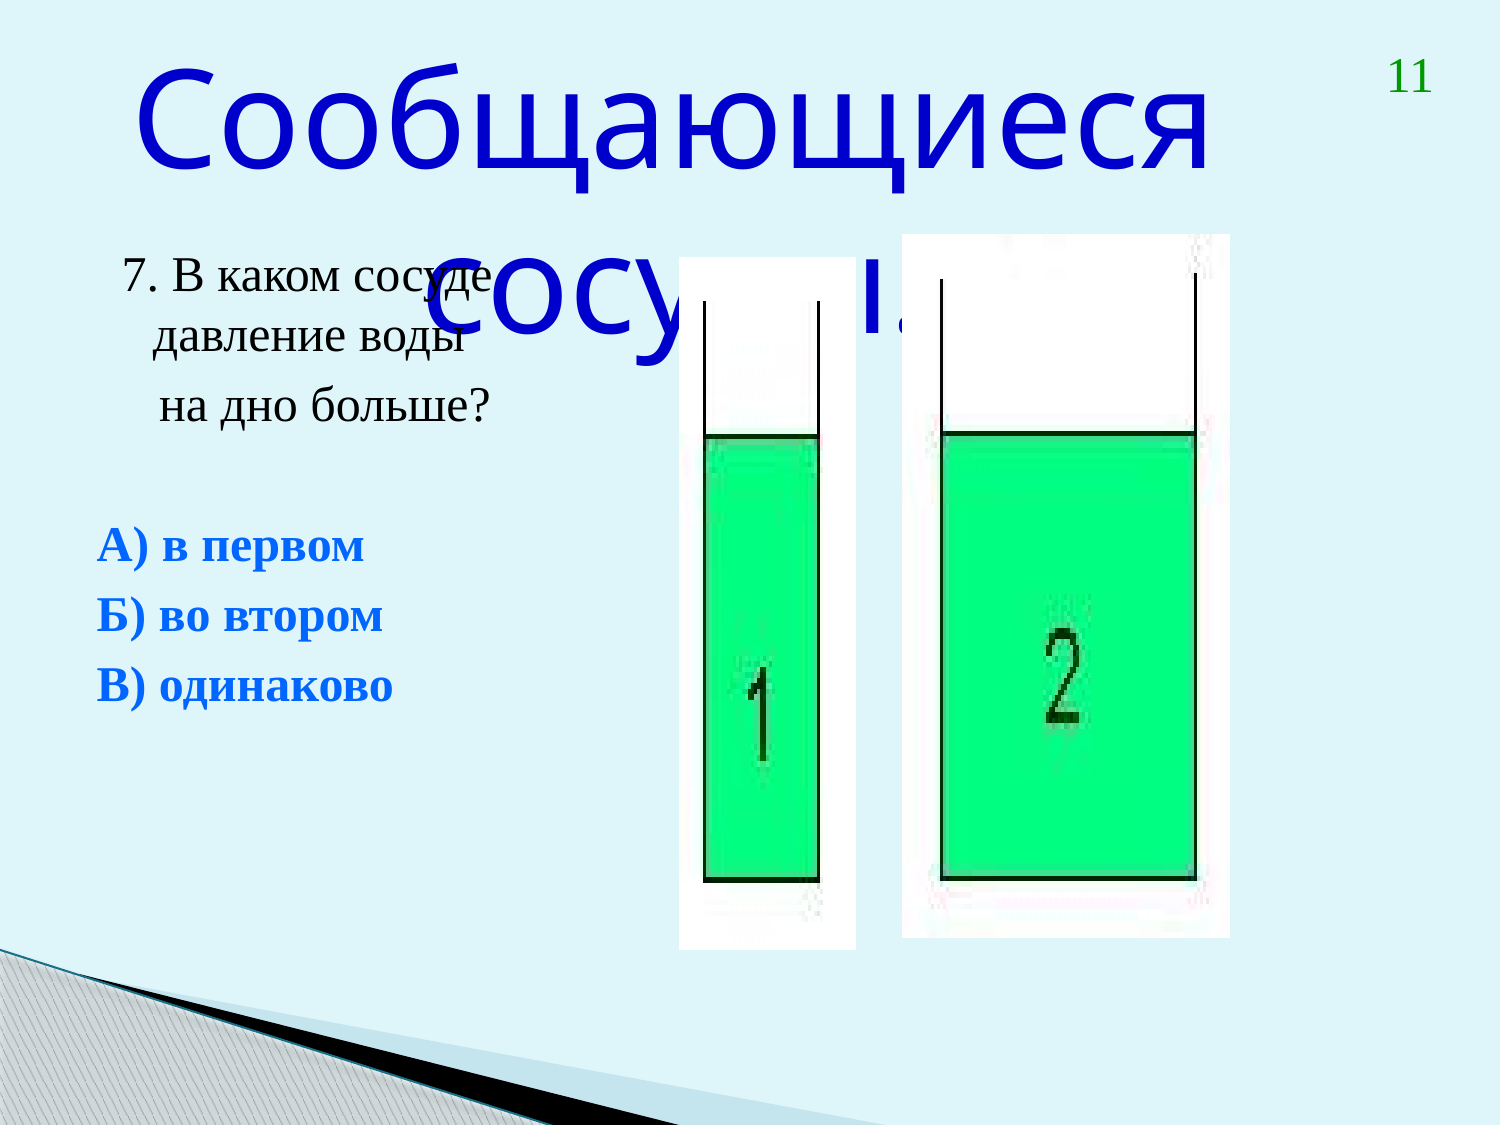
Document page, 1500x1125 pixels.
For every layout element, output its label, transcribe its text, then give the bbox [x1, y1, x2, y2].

picture [679, 257, 856, 950]
text_box Сообщающиеся сосуды. [46, 23, 1301, 223]
text_box 11 [1371, 35, 1500, 110]
text_box 7. В каком сосуде давление воды на дно больше? А) в первом Б) во втором В) одинаково [81, 234, 699, 793]
picture [902, 234, 1230, 938]
